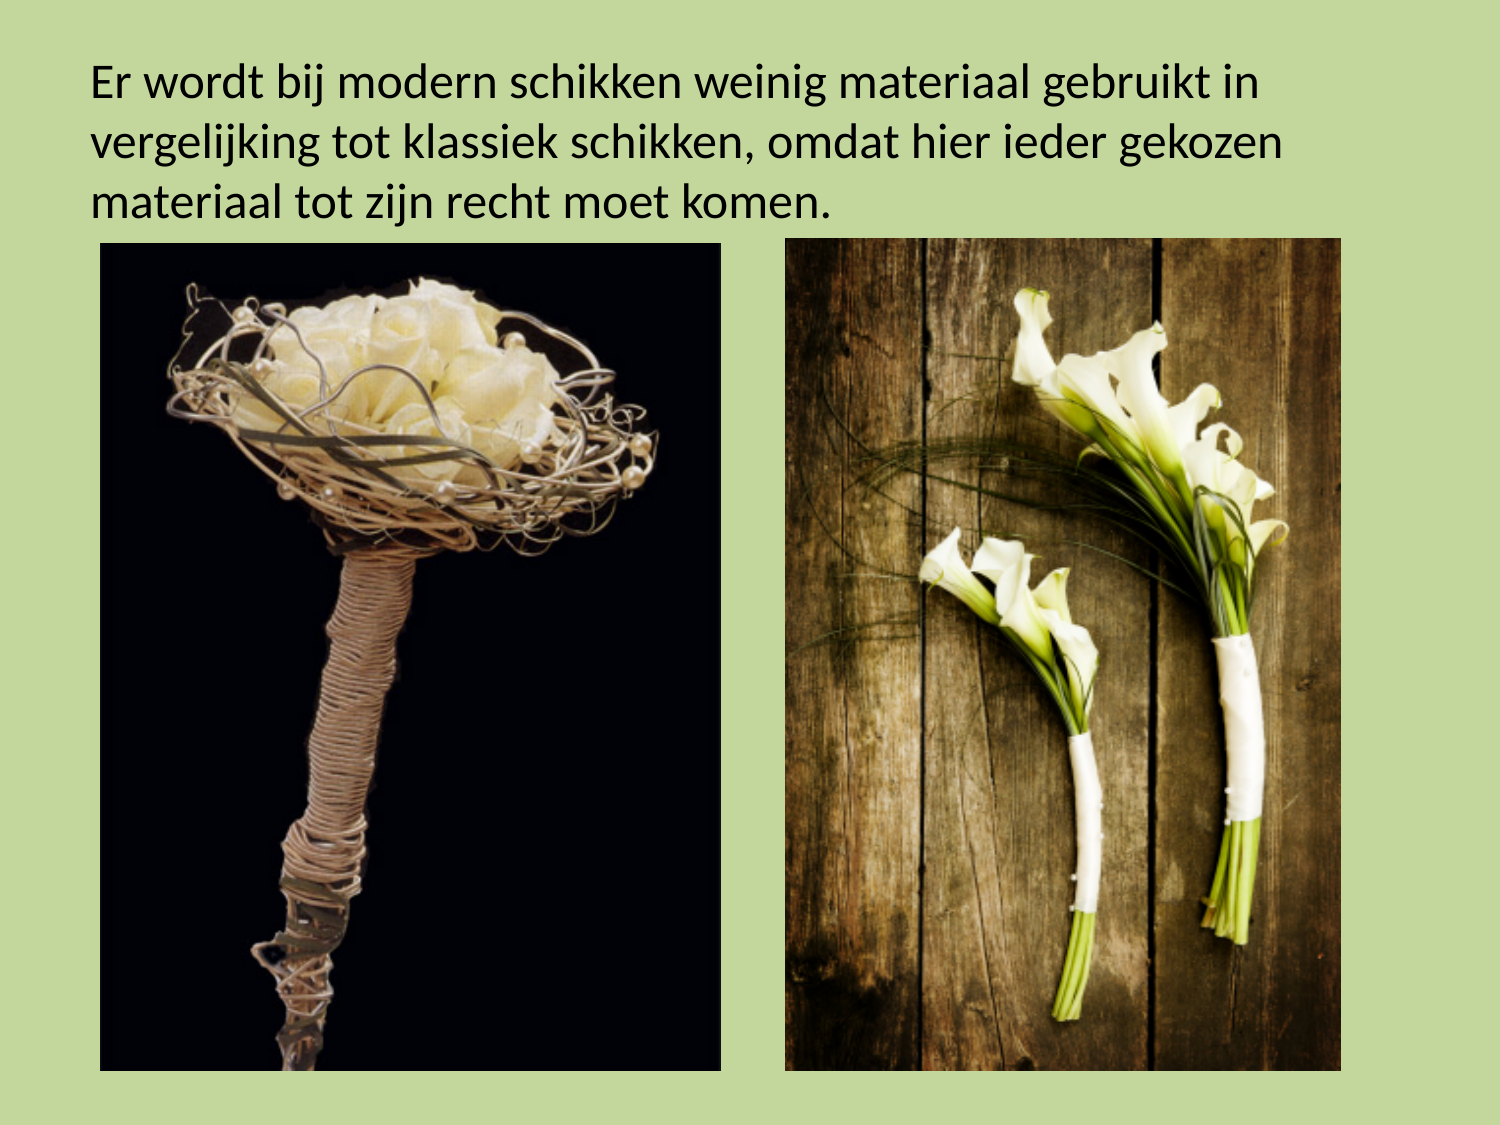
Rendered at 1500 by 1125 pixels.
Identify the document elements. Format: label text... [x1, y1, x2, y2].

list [100, 243, 721, 1071]
picture [785, 238, 1341, 1071]
title Er wordt bij modern schikken weinig materiaal gebruikt in vergelijking tot klassiek schikken, omdat hier ieder gekozen materiaal tot zijn recht moet komen. [75, 45, 1425, 233]
